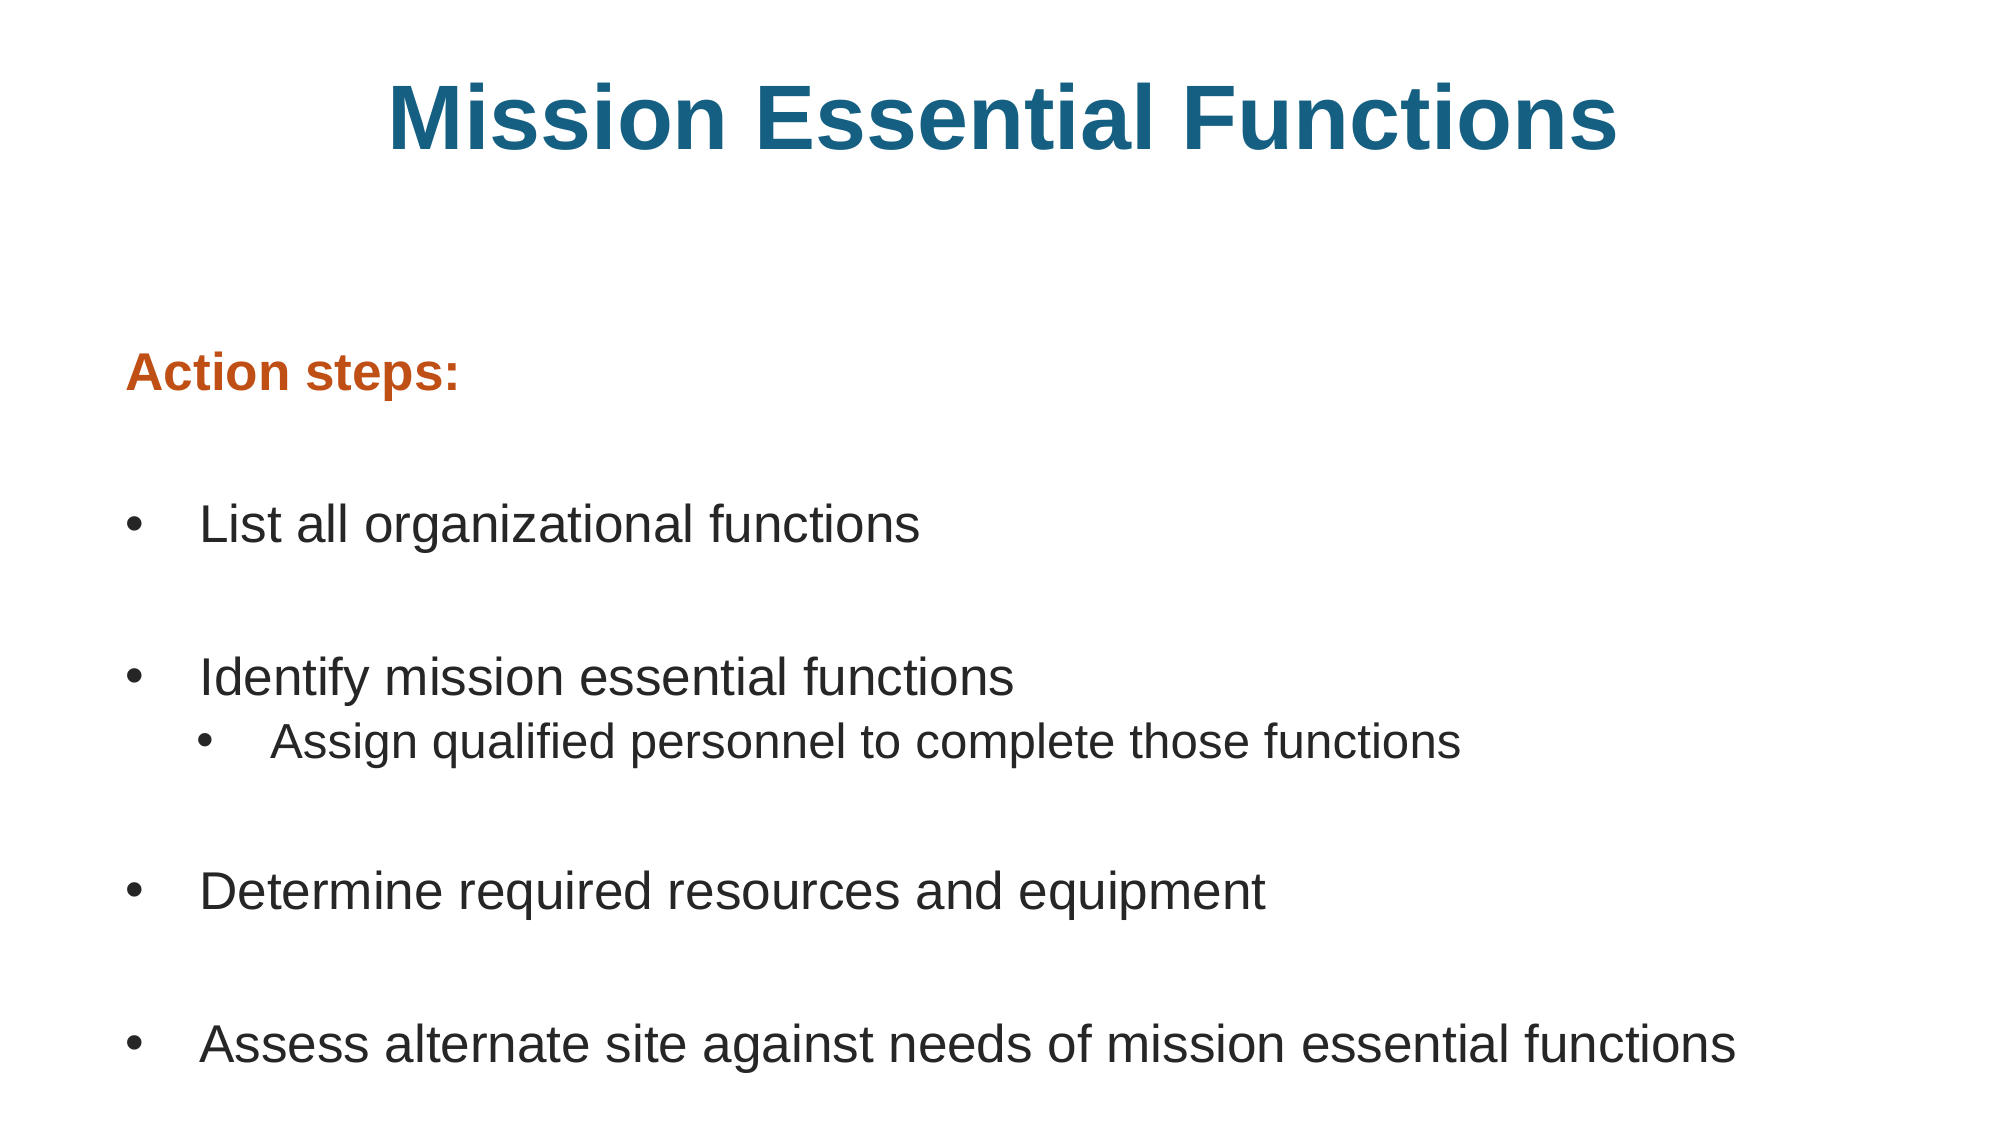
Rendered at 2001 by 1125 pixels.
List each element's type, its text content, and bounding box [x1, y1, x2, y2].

list Action steps: List all organizational functions Identify mission essential functions Assign qualified personnel to complete those functions Determine required resources and equipment Assess alternate site against needs of mission essential functions [110, 337, 1878, 1088]
title Mission Essential Functions [137, 59, 1863, 181]
